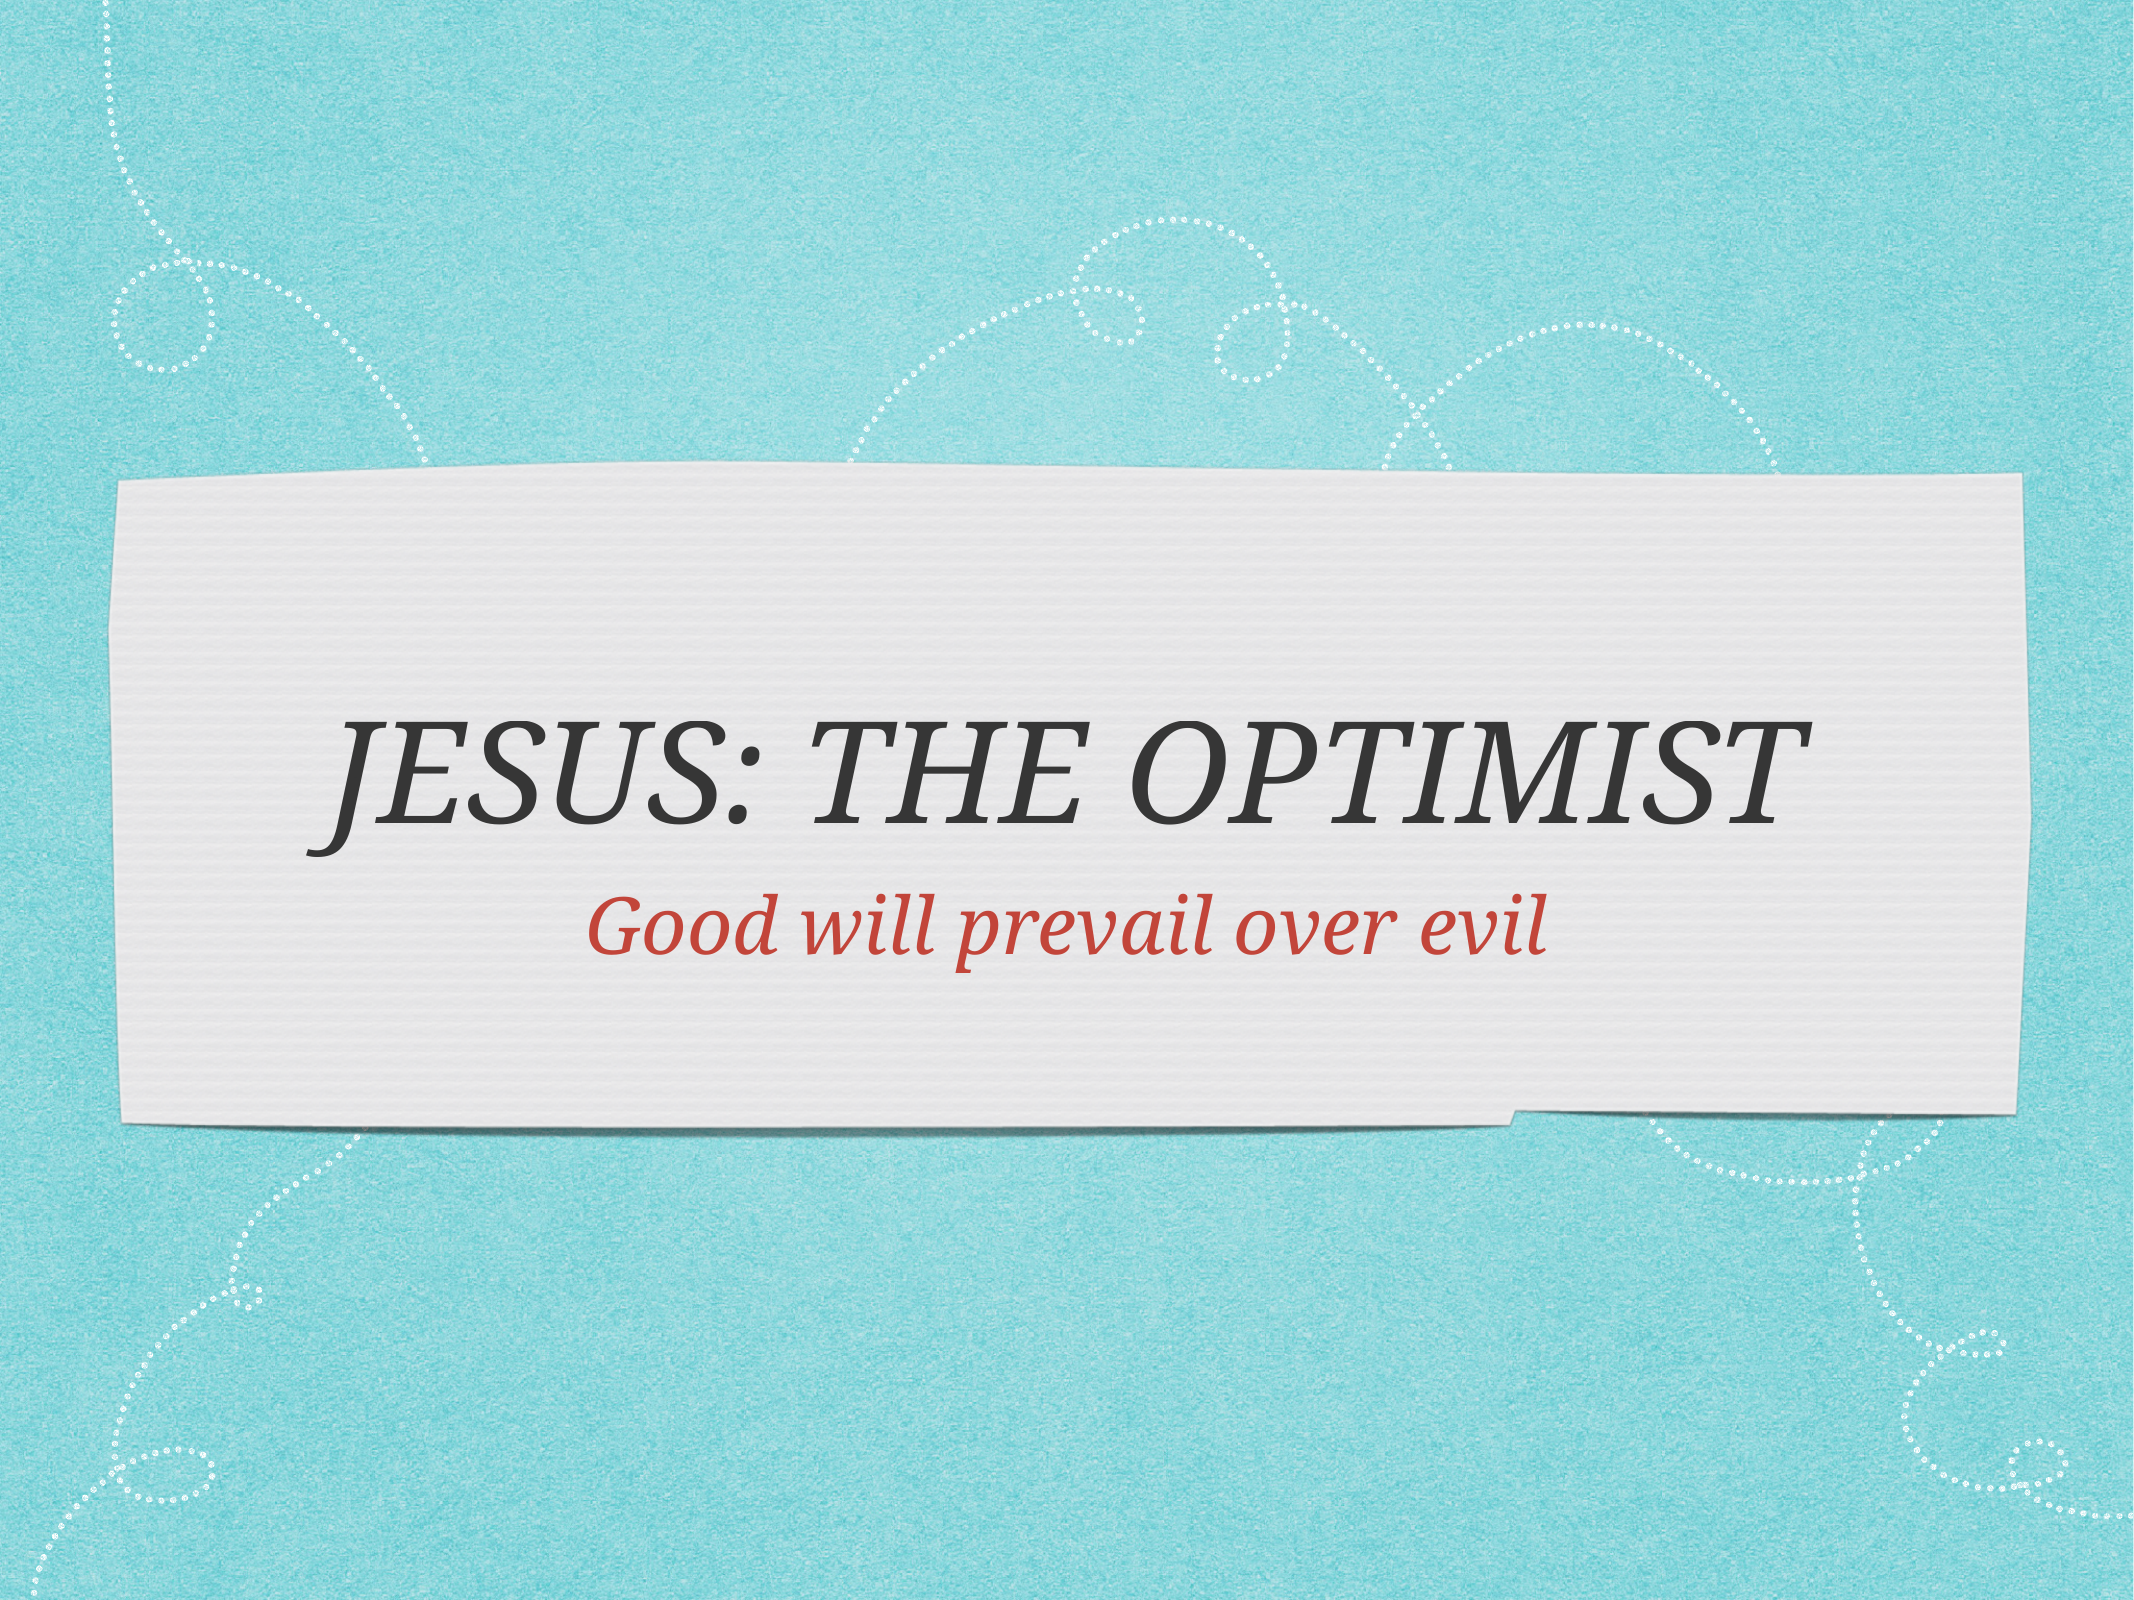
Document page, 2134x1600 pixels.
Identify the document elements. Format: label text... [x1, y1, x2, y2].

picture [0, 0, 2134, 1600]
subtitle Good will prevail over evil [207, 866, 1926, 1082]
title JESUS: THE OPTIMIST [207, 484, 1926, 861]
